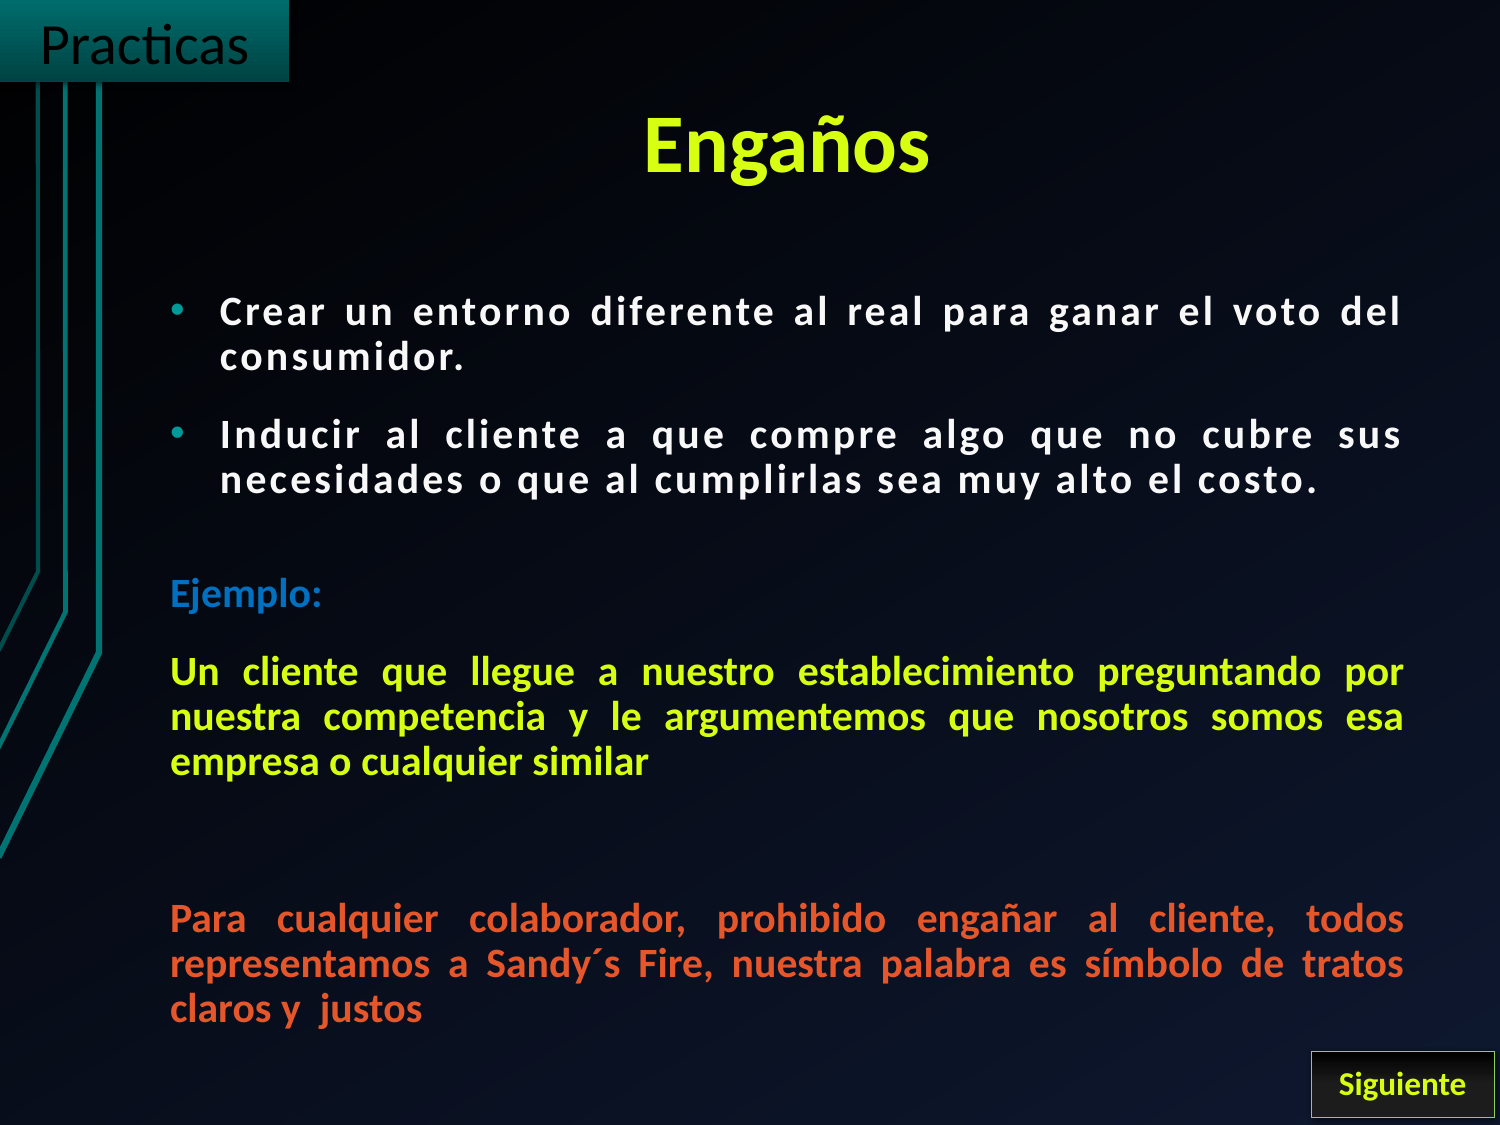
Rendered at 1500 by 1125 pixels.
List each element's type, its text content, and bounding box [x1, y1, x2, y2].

list Crear un entorno diferente al real para ganar el voto del consumidor. Inducir al cliente a que compre algo que no cubre sus necesidades o que al cumplirlas sea muy alto el costo. Ejemplo: Un cliente que llegue a nuestro establecimiento preguntando por nuestra competencia y le argumentemos que nosotros somos esa empresa o cualquier similar Para cualquier colaborador, prohibido engañar al cliente, todos representamos a Sandy´s Fire, nuestra palabra es símbolo de tratos claros y justos [150, 279, 1425, 1118]
text_box Siguiente [1311, 1051, 1495, 1118]
title Engaños [150, 45, 1425, 246]
text_box Practicas [0, 0, 290, 82]
